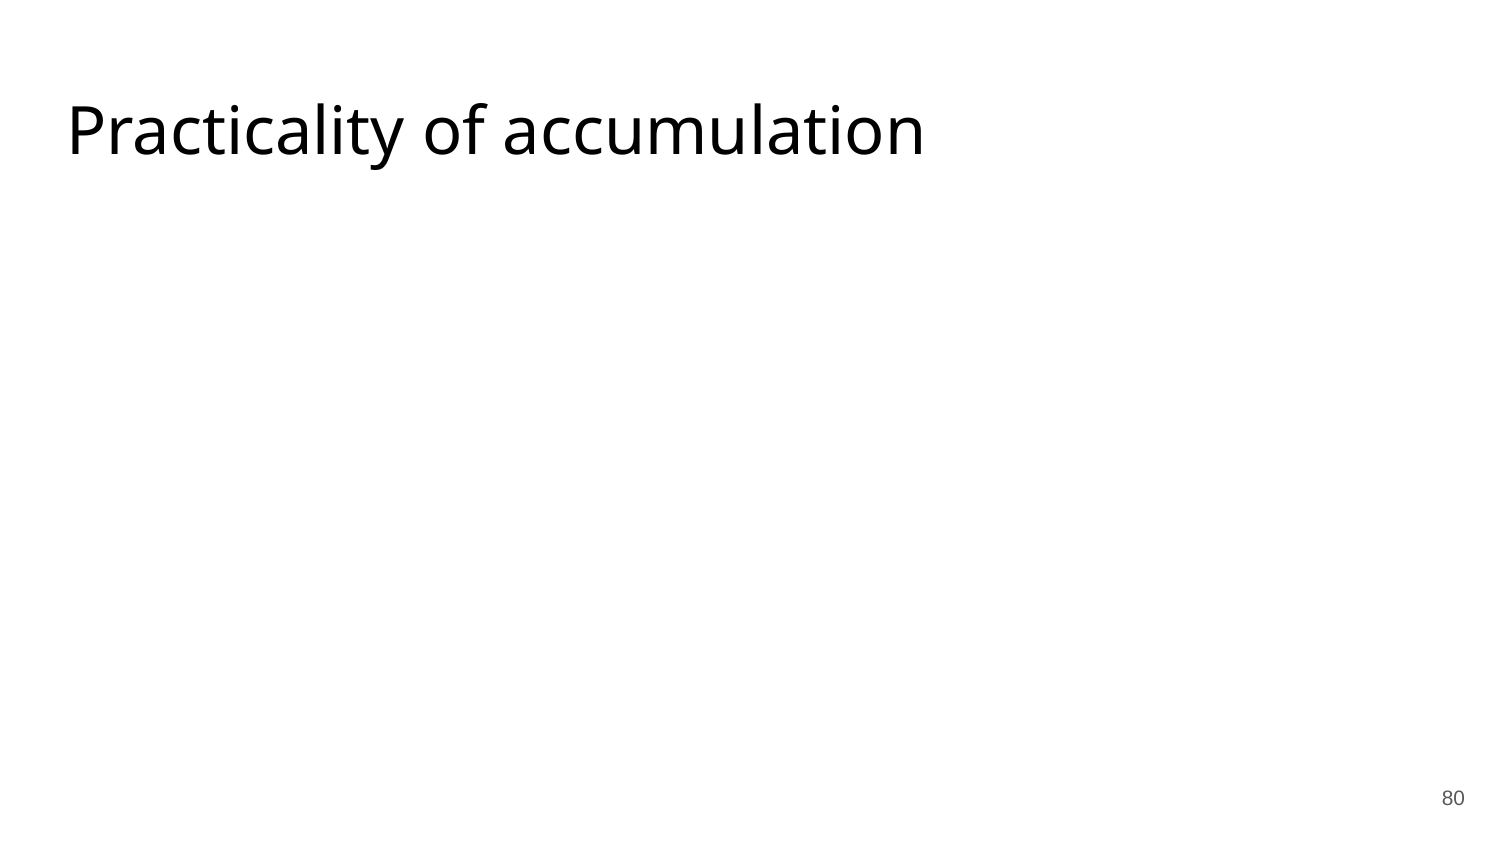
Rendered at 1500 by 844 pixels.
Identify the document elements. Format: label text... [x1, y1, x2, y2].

slide_number ‹#› [1389, 764, 1480, 830]
title Practicality of accumulation [51, 72, 1449, 167]
